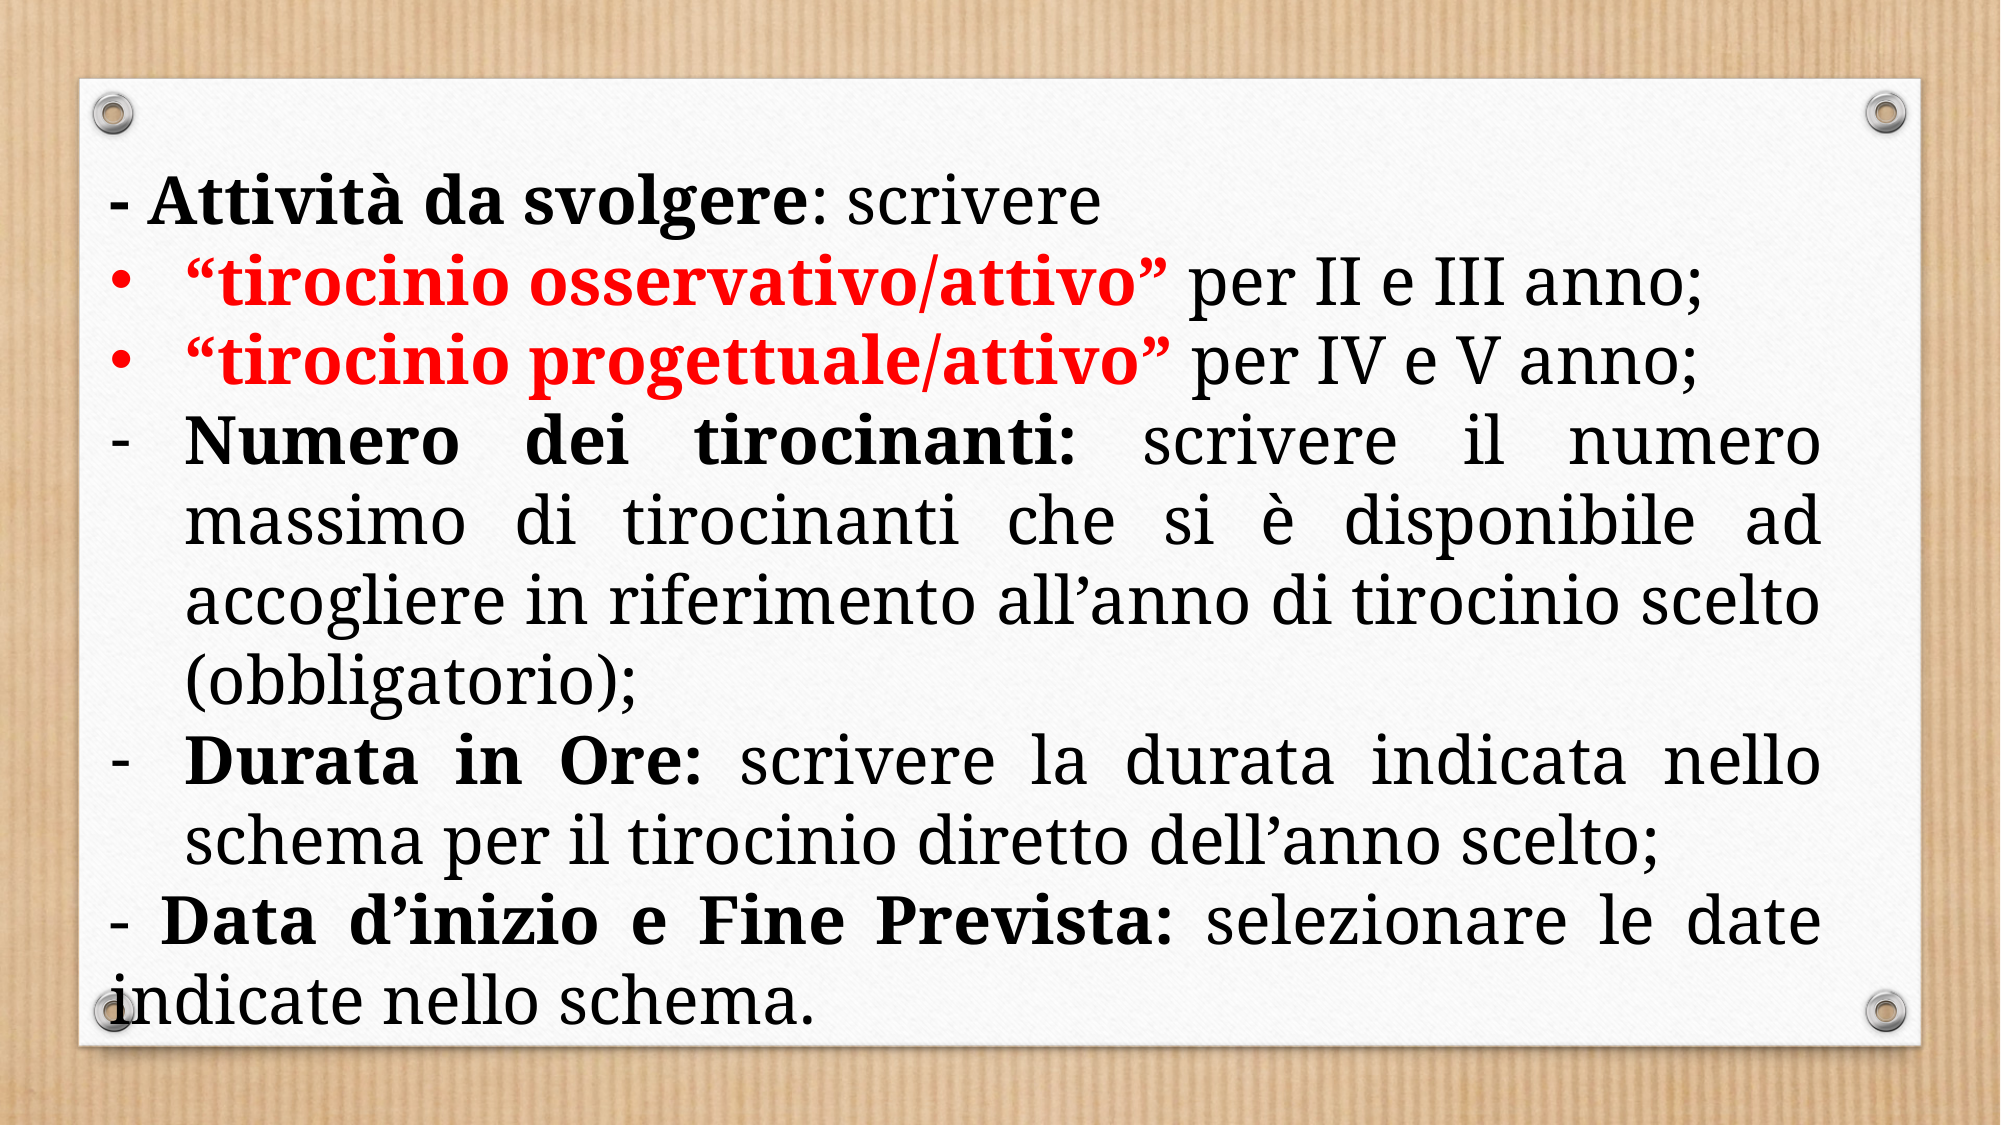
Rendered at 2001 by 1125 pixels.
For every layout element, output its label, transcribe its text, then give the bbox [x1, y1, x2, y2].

picture [0, 0, 2001, 1125]
text_box - Attività da svolgere: scrivere “tirocinio osservativo/attivo” per II e III anno; “tirocinio progettuale/attivo” per IV e V anno; Numero dei tirocinanti: scrivere il numero massimo di tirocinanti che si è disponibile ad accogliere in riferimento all’anno di tirocinio scelto (obbligatorio); Durata in Ore: scrivere la durata indicata nello schema per il tirocinio diretto dell’anno scelto; - Data d’inizio e Fine Prevista: selezionare le date indicate nello schema. [94, 150, 1839, 1046]
